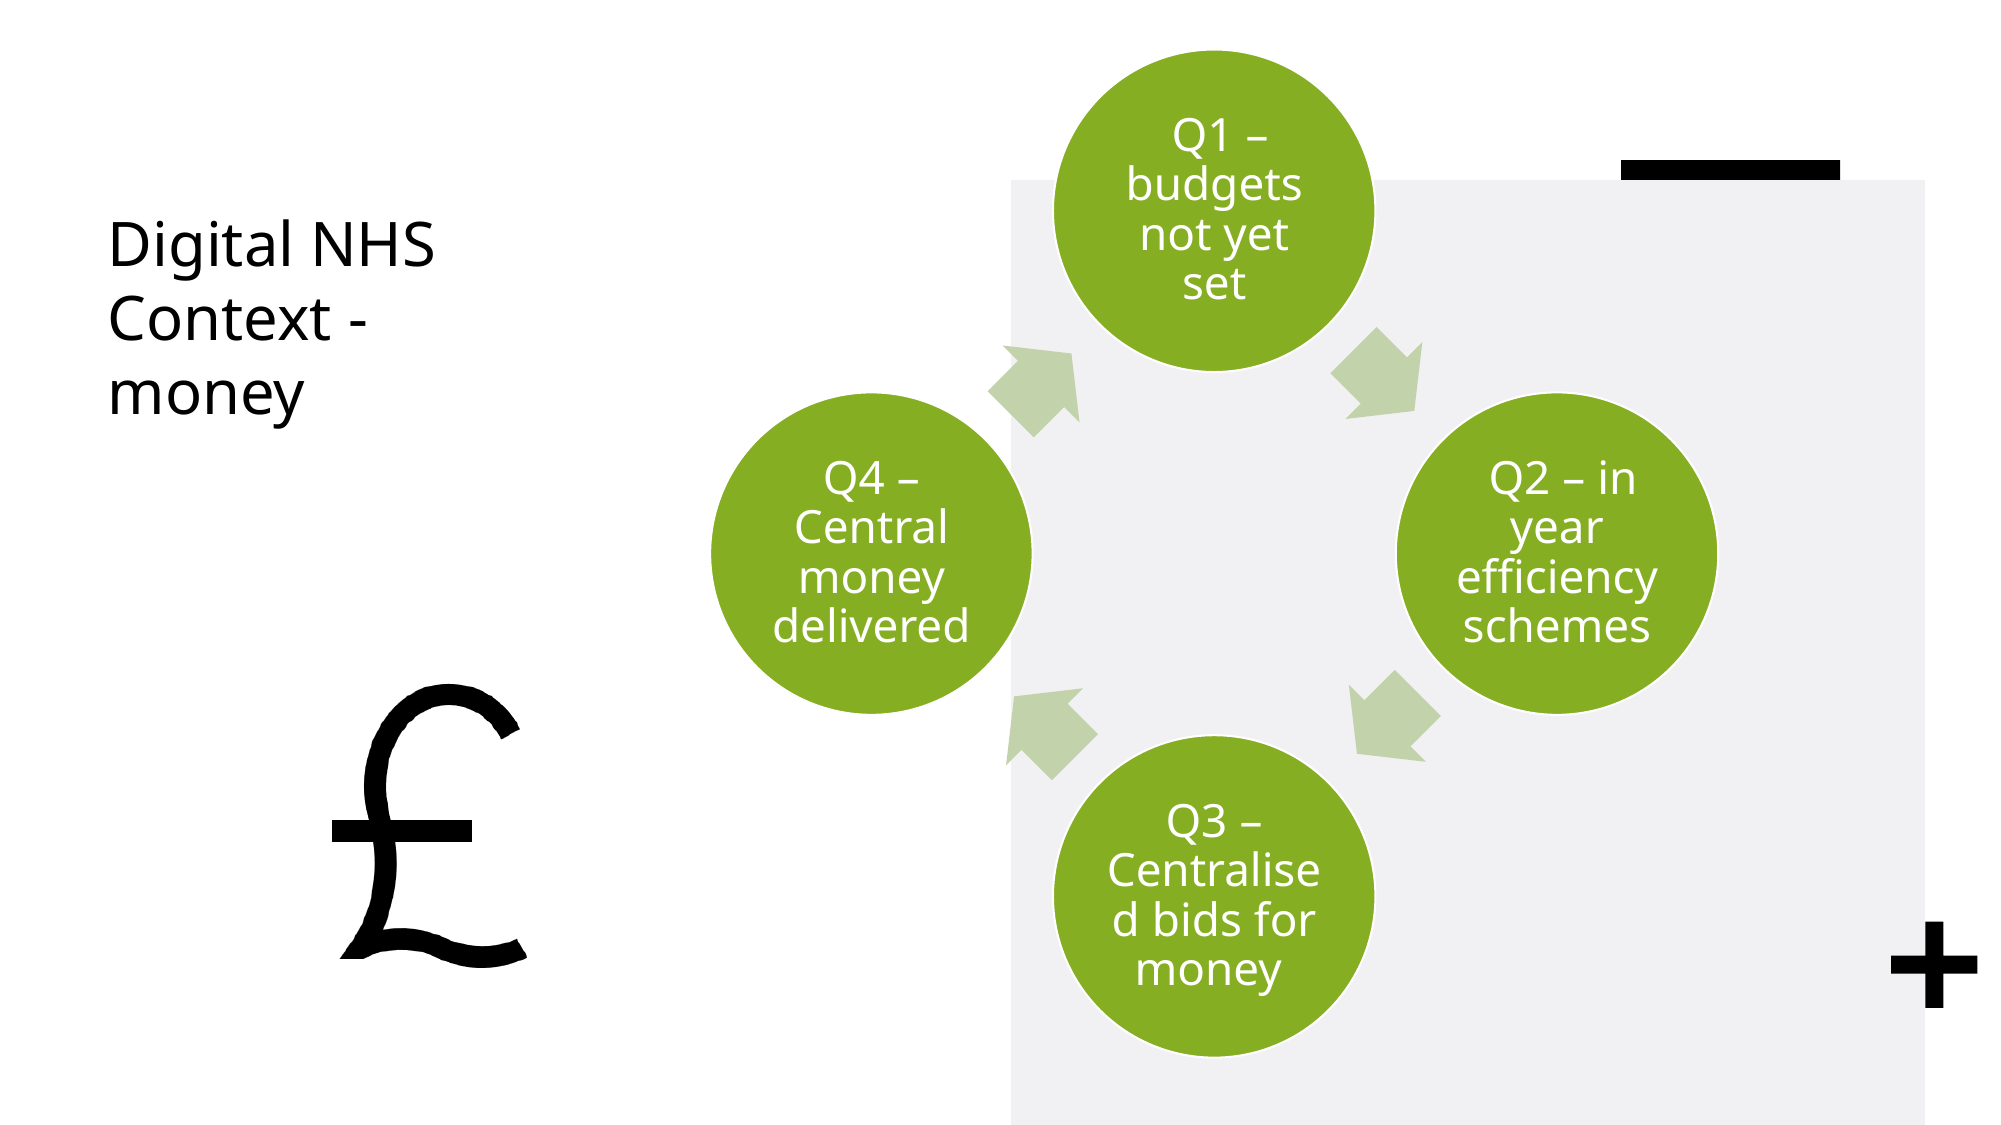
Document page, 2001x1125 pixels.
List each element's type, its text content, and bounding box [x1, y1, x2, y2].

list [294, 49, 2000, 1058]
title Digital NHS Context - money [92, 197, 294, 435]
picture [260, 651, 604, 996]
